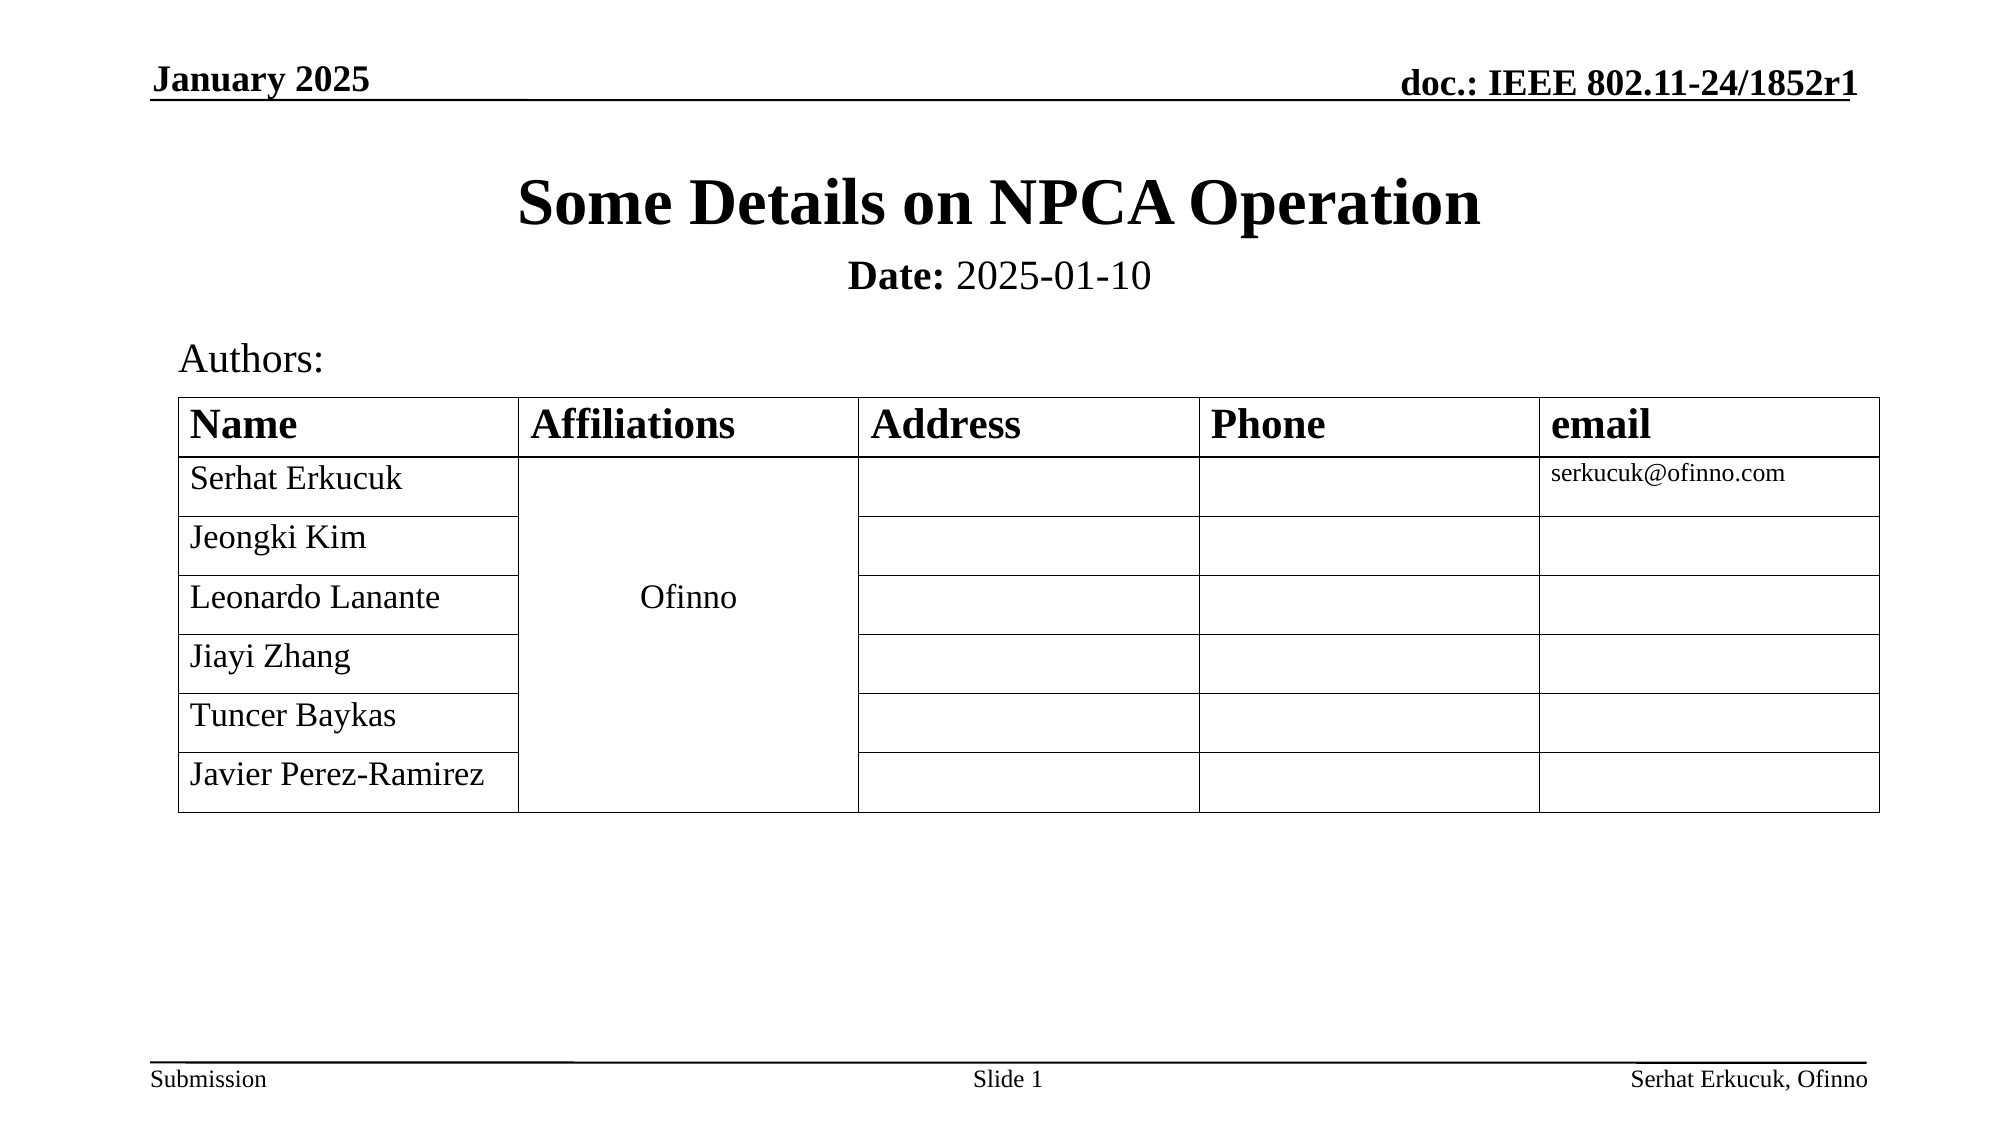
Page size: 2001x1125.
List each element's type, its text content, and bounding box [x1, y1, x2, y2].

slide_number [152, 54, 563, 100]
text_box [162, 397, 1940, 863]
slide_number Slide 1 [950, 1061, 1067, 1123]
text_box Authors: [162, 323, 401, 387]
subtitle Date: 2025-01-10 [299, 239, 1701, 319]
title Some Details on NPCA Operation [149, 76, 1851, 319]
footer Serhat Erkucuk, Ofinno [1171, 1061, 1869, 1093]
